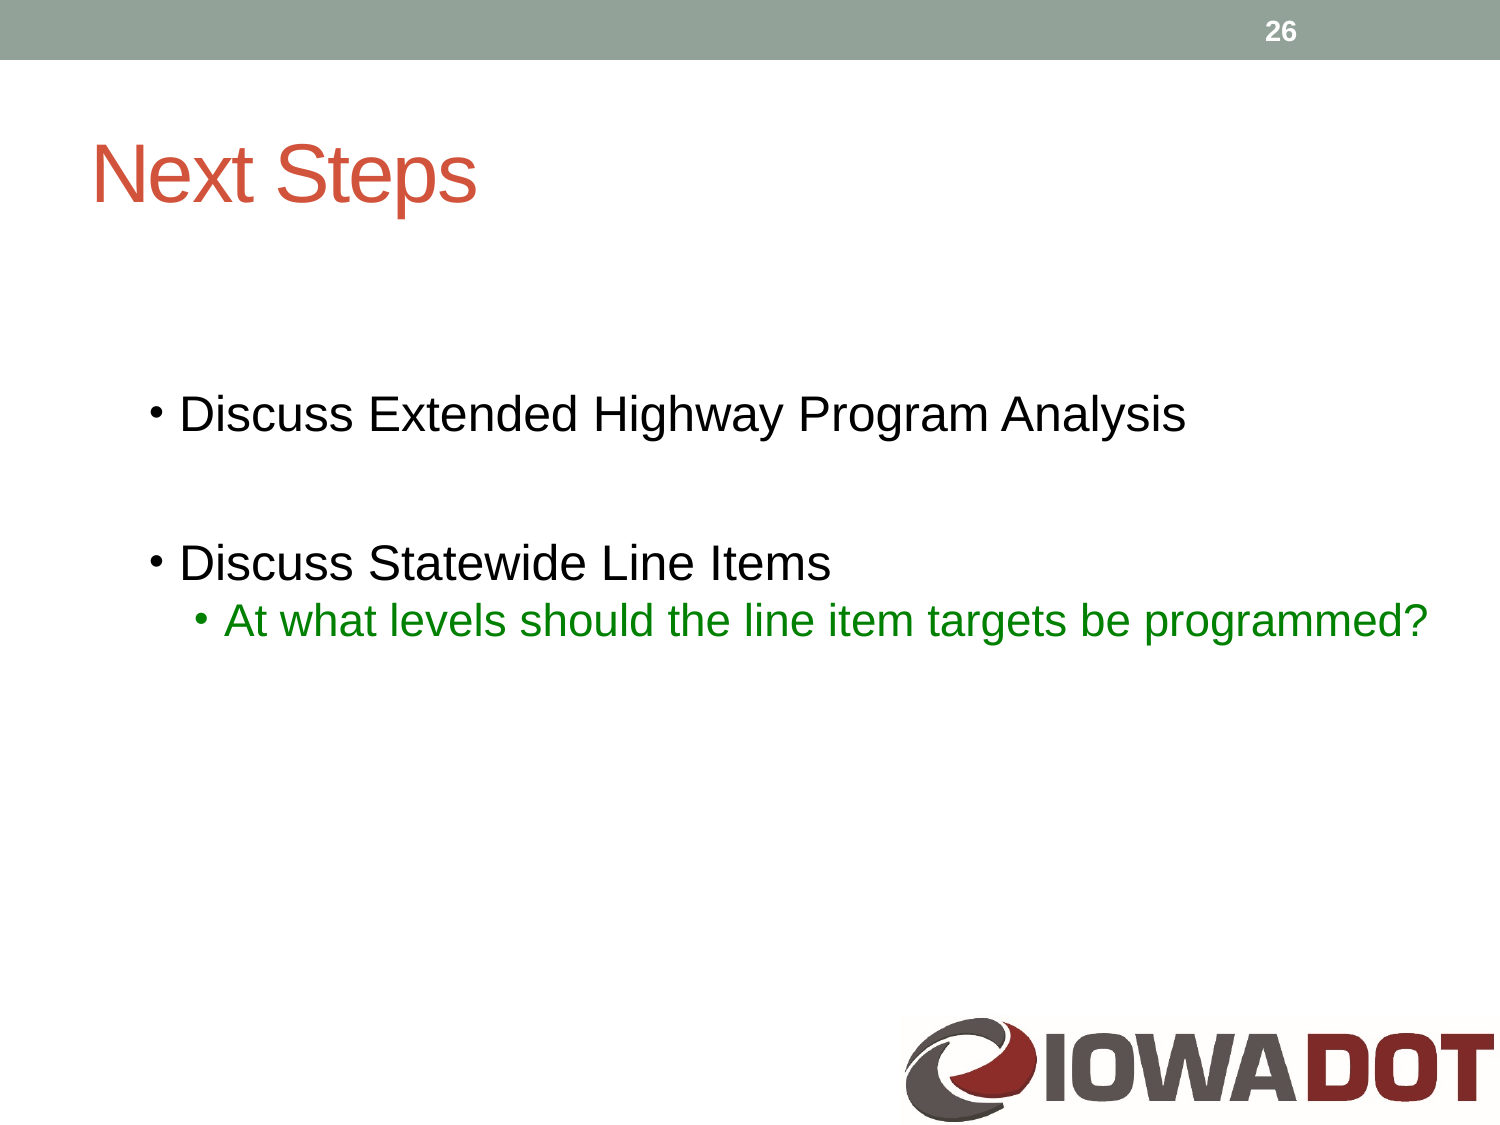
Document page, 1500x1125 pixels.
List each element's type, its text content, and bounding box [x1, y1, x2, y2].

picture [900, 1015, 1500, 1125]
title Next Steps [75, 87, 1425, 250]
slide_number 26 [1250, 3, 1425, 57]
list Discuss Extended Highway Program Analysis Discuss Statewide Line Items At what levels should the line item targets be programmed? [89, 373, 1453, 1011]
